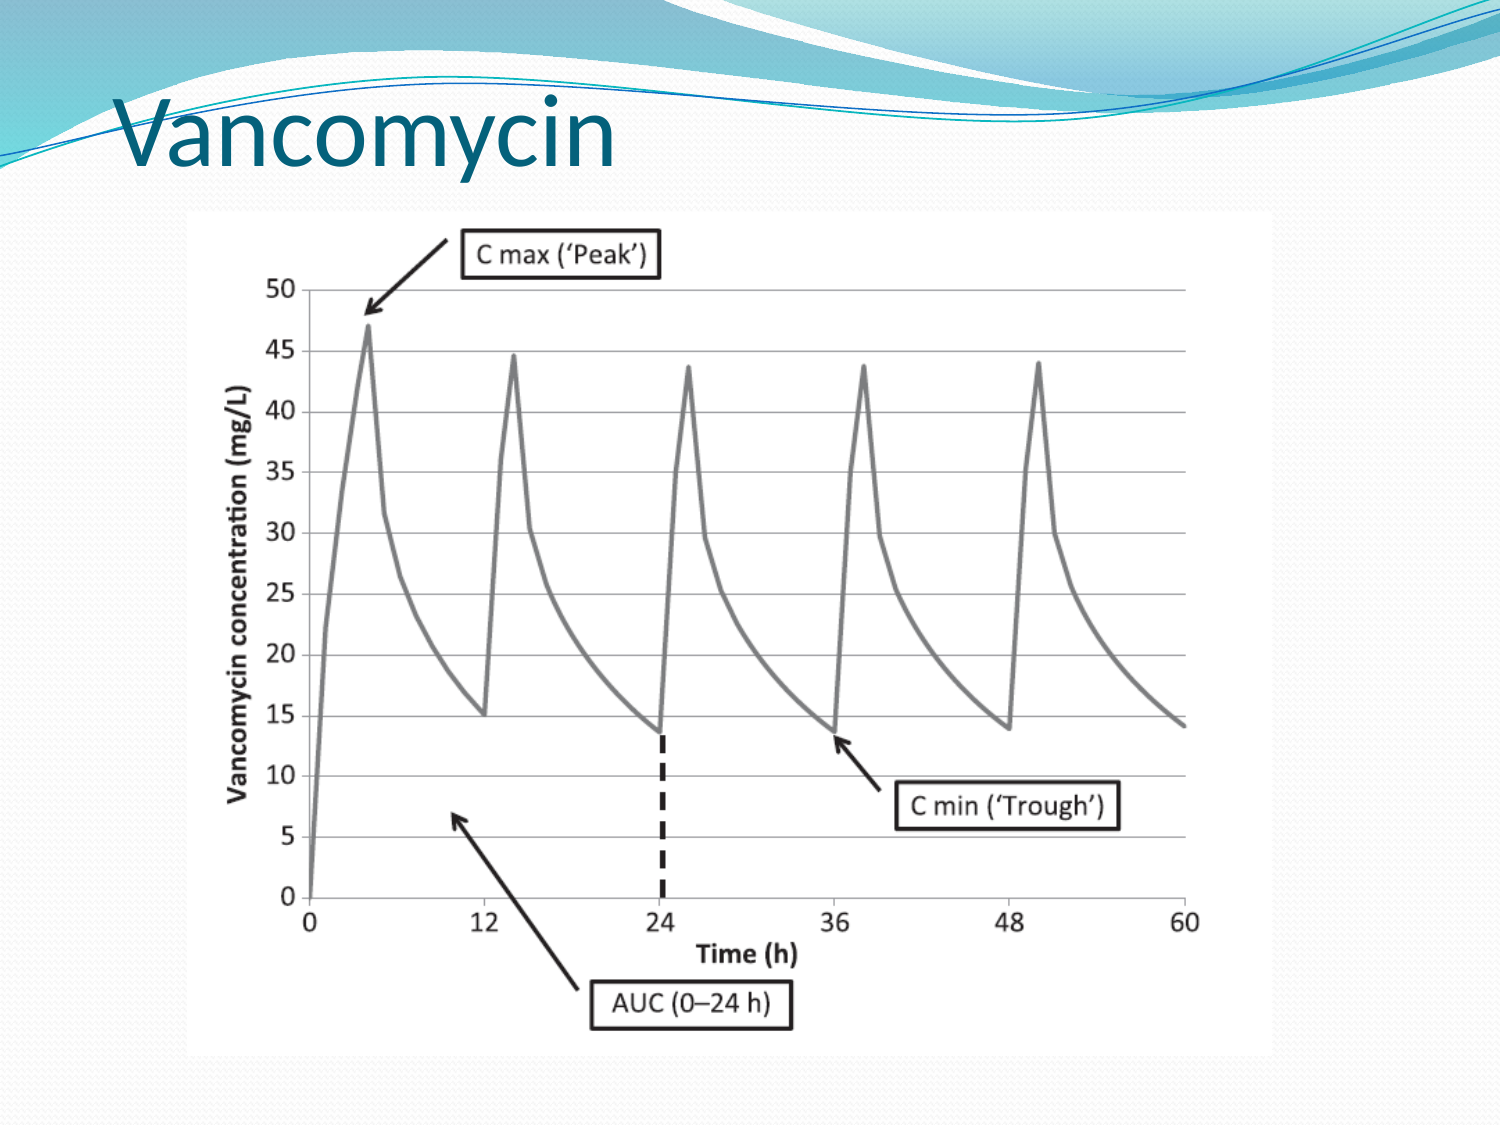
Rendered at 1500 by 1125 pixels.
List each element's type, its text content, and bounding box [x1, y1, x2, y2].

title Vancomycin [112, 0, 1475, 188]
picture [187, 212, 1273, 1056]
